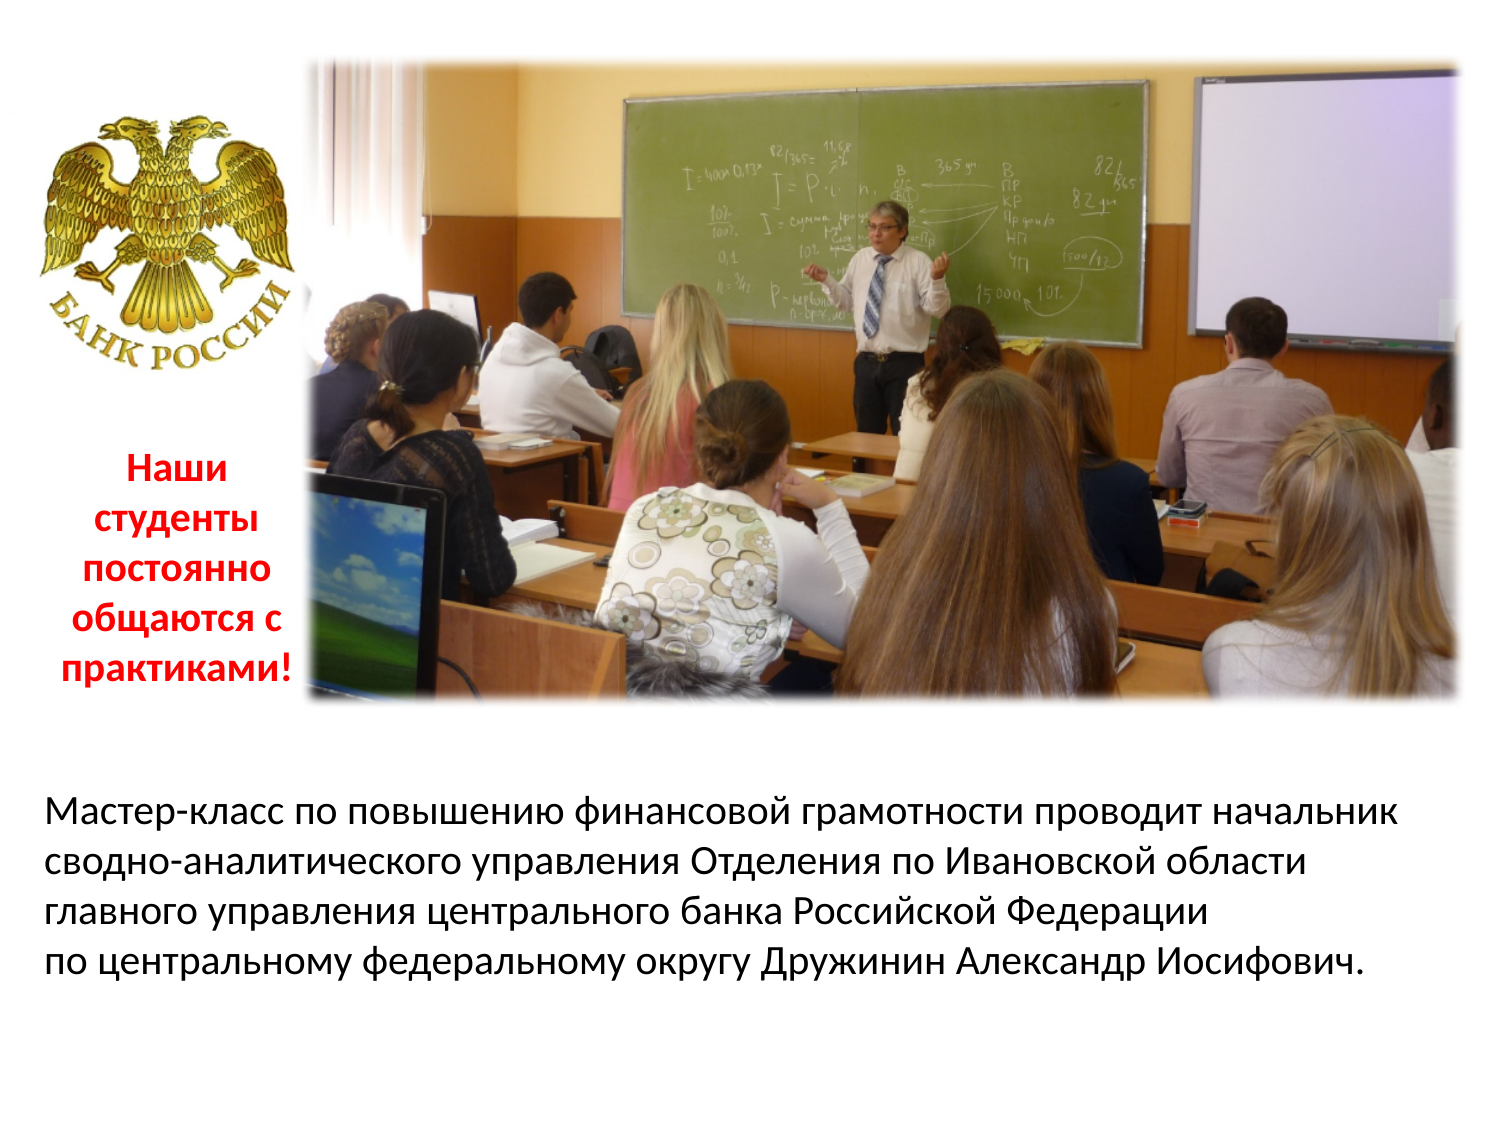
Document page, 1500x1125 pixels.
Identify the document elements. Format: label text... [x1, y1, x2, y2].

picture [0, 54, 1467, 708]
text_box Наши студенты постоянно общаются с практиками! [41, 432, 295, 698]
text_box Мастер-класс по повышению финансовой грамотности проводит начальник сводно-аналитического управления Отделения по Ивановской области главного управления центрального банка Российской Федерации по центральному федеральному округу Дружинин Александр Иосифович. [29, 775, 1462, 990]
